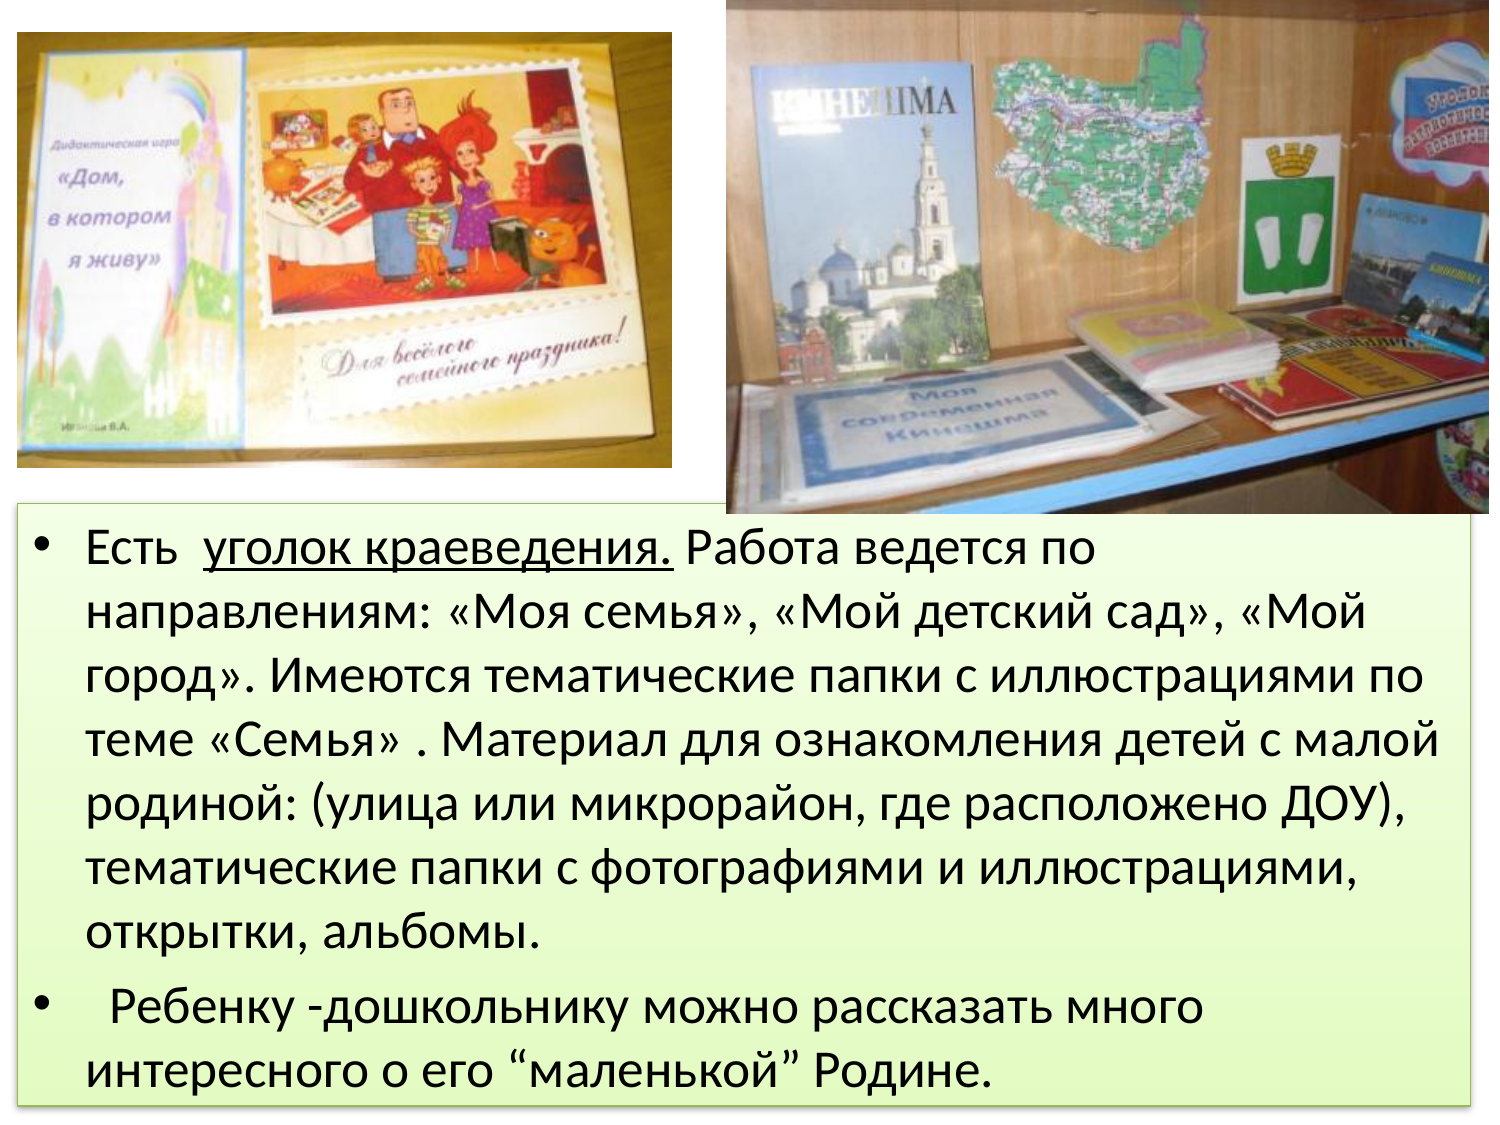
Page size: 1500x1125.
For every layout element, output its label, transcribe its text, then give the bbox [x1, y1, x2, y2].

picture [726, 0, 1489, 514]
list Есть уголок краеведения. Работа ведется по направлениям: «Моя семья», «Мой детский сад», «Мой город». Имеются тематические папки с иллюстрациями по теме «Семья» . Материал для ознакомления детей с малой родиной: (улица или микрорайон, где расположено ДОУ), тематические папки с фотографиями и иллюстрациями, открытки, альбомы. Ребенку -дошкольнику можно рассказать много интересного о его “маленькой” Родине. [17, 503, 1471, 1107]
picture [17, 32, 673, 469]
